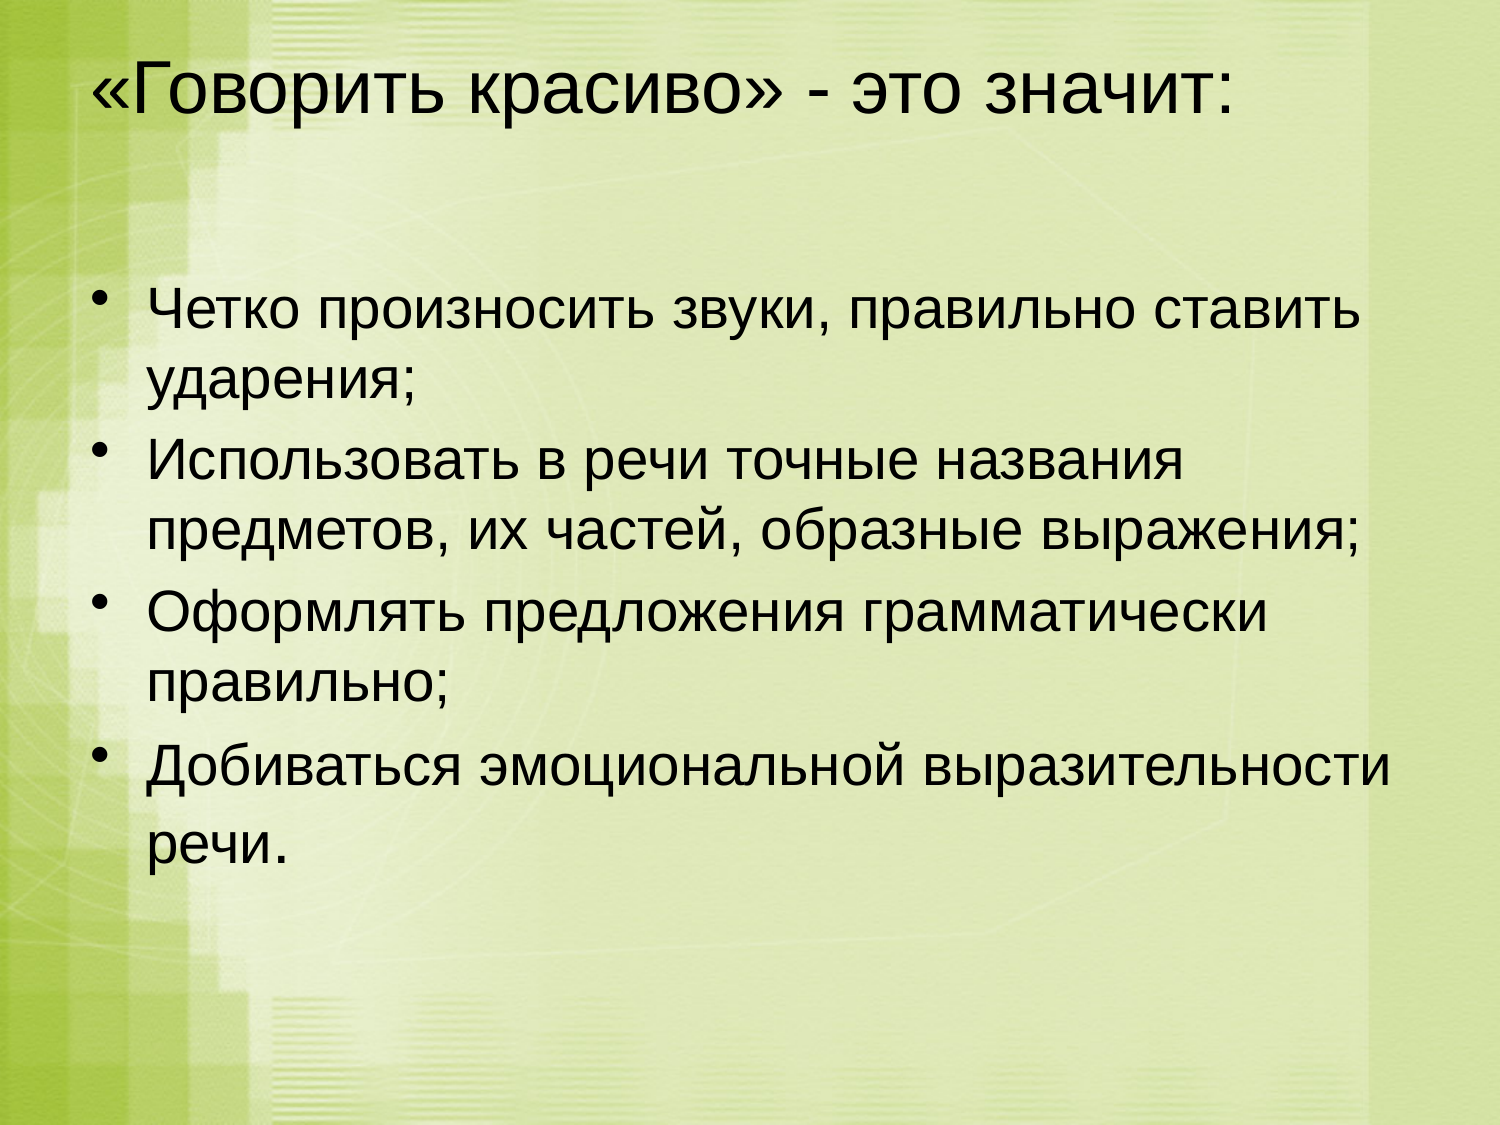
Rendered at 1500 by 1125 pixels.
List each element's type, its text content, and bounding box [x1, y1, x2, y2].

list Четко произносить звуки, правильно ставить ударения; Использовать в речи точные названия предметов, их частей, образные выражения; Оформлять предложения грамматически правильно; Добиваться эмоциональной выразительности речи. [74, 262, 1426, 1006]
picture [0, 0, 1500, 1125]
title «Говорить красиво» - это значит: [74, 44, 1426, 233]
